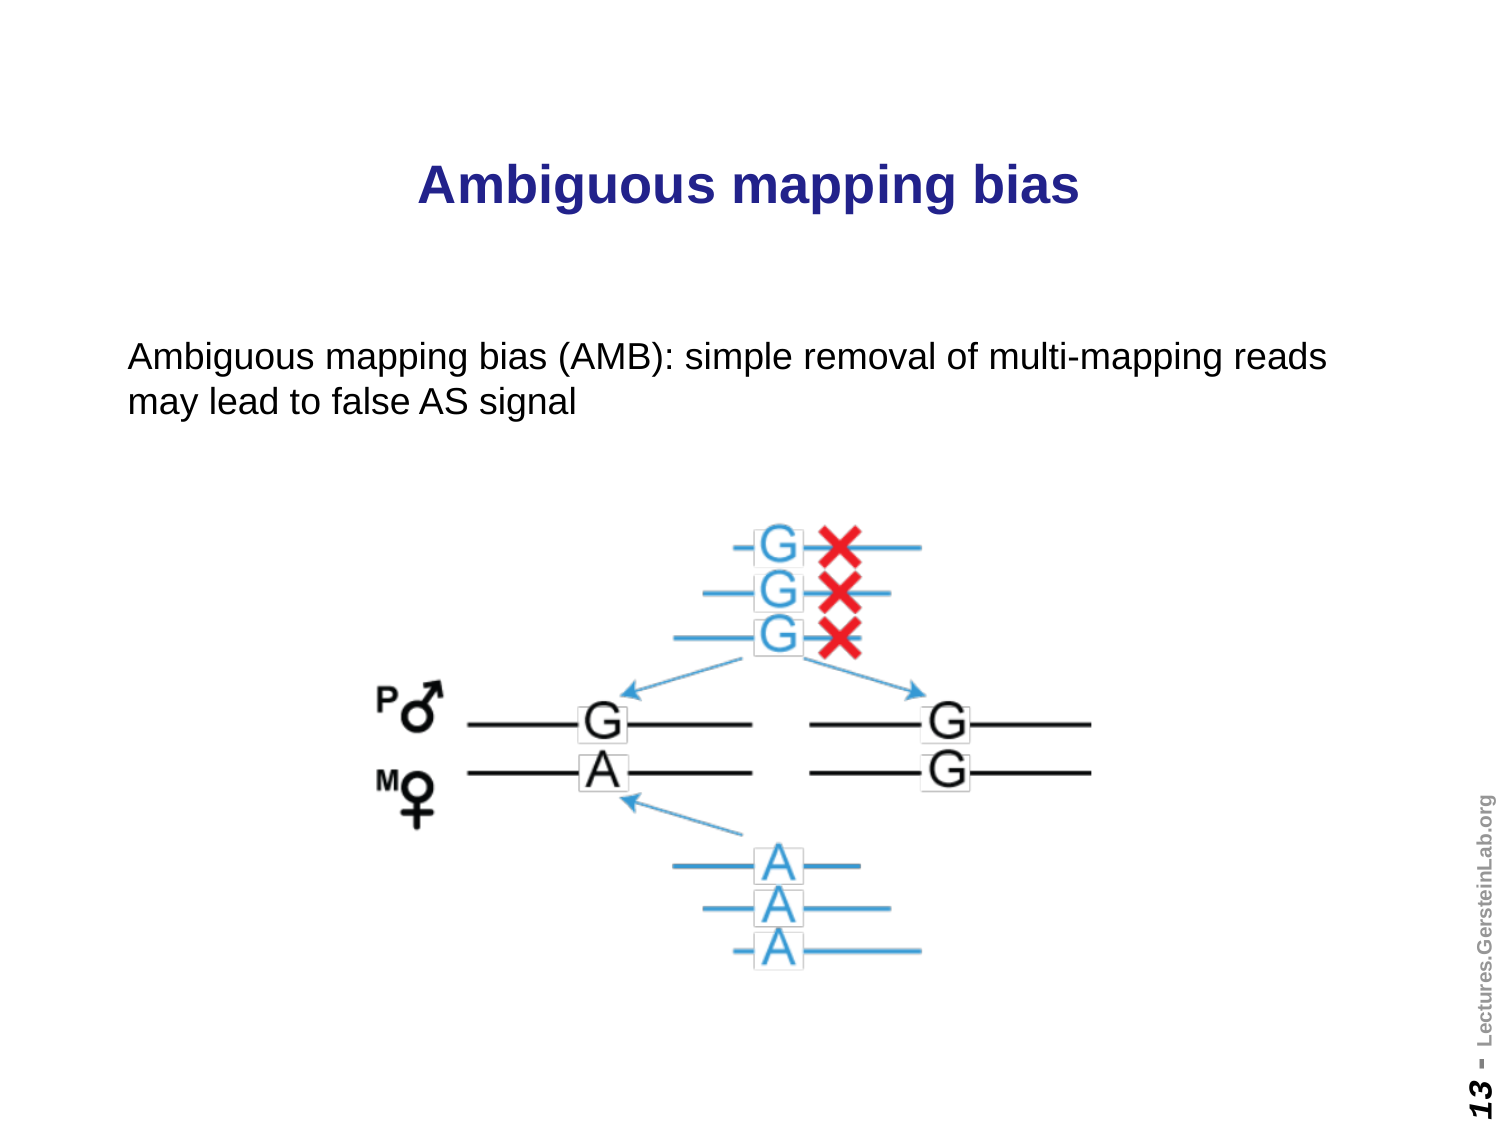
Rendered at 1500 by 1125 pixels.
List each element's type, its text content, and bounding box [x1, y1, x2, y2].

list Ambiguous mapping bias (AMB): simple removal of multi-mapping reads may lead to false AS signal [112, 324, 1388, 1086]
title Ambiguous mapping bias [112, 88, 1388, 276]
picture [374, 518, 1092, 981]
